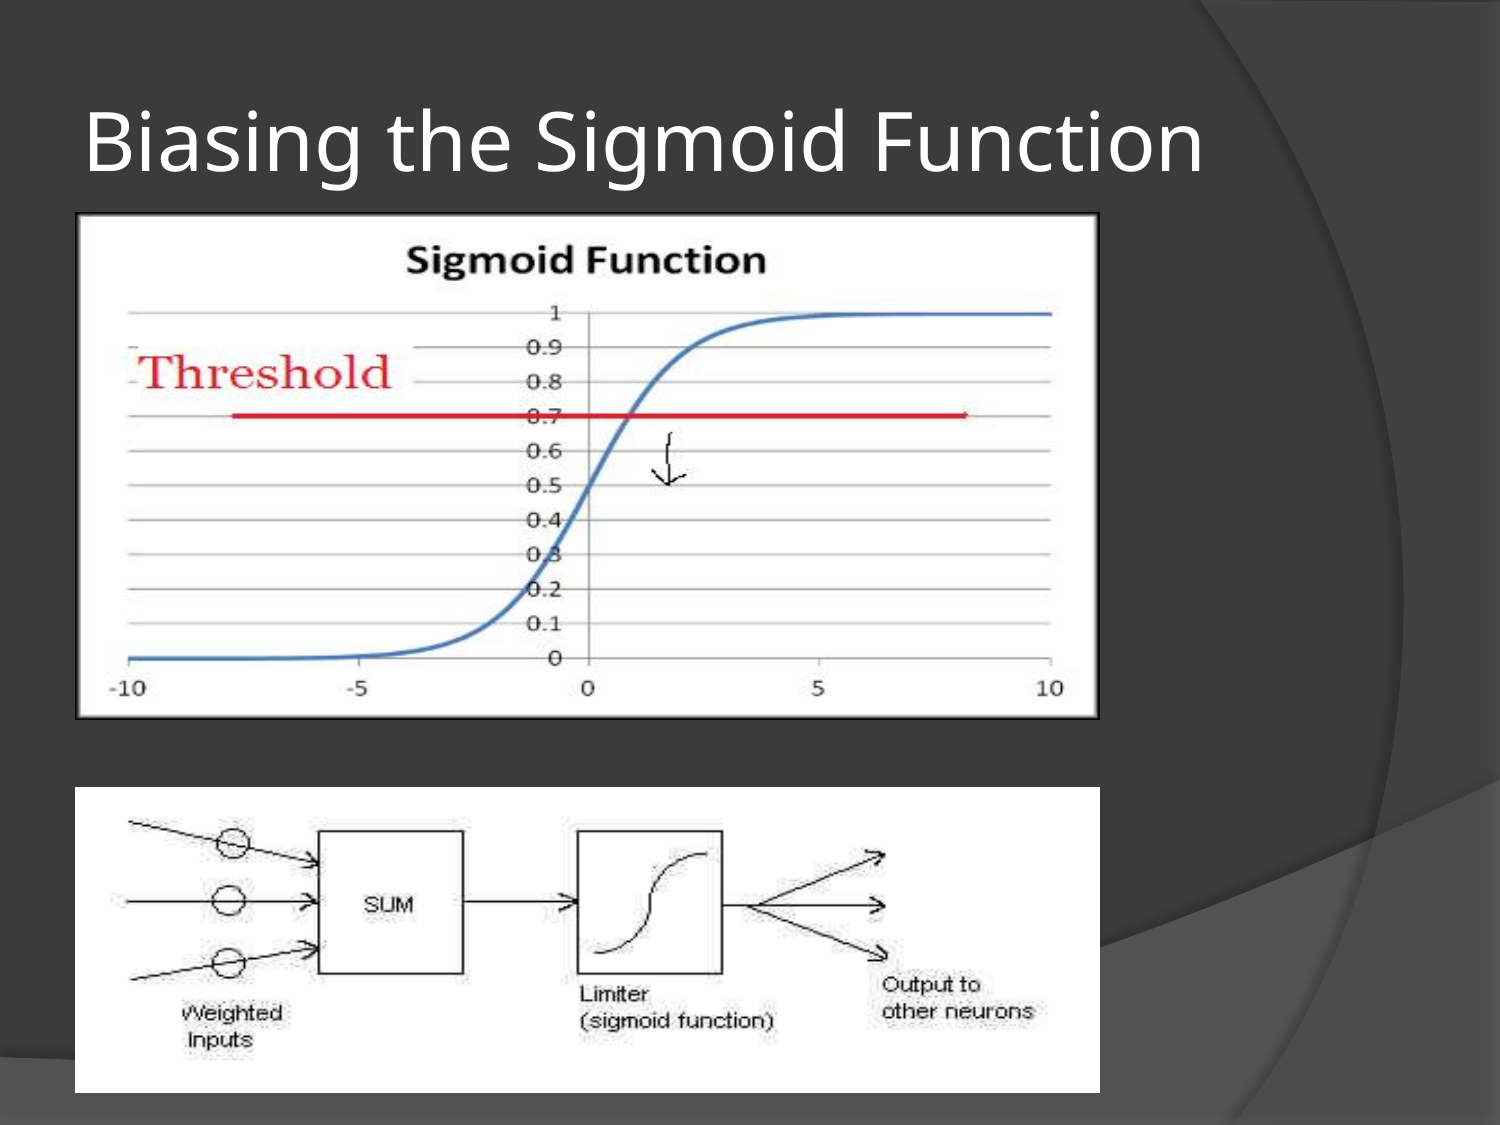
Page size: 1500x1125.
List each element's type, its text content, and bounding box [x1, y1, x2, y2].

title Biasing the Sigmoid Function [75, 45, 1300, 233]
picture [74, 787, 1101, 1093]
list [74, 212, 1101, 720]
